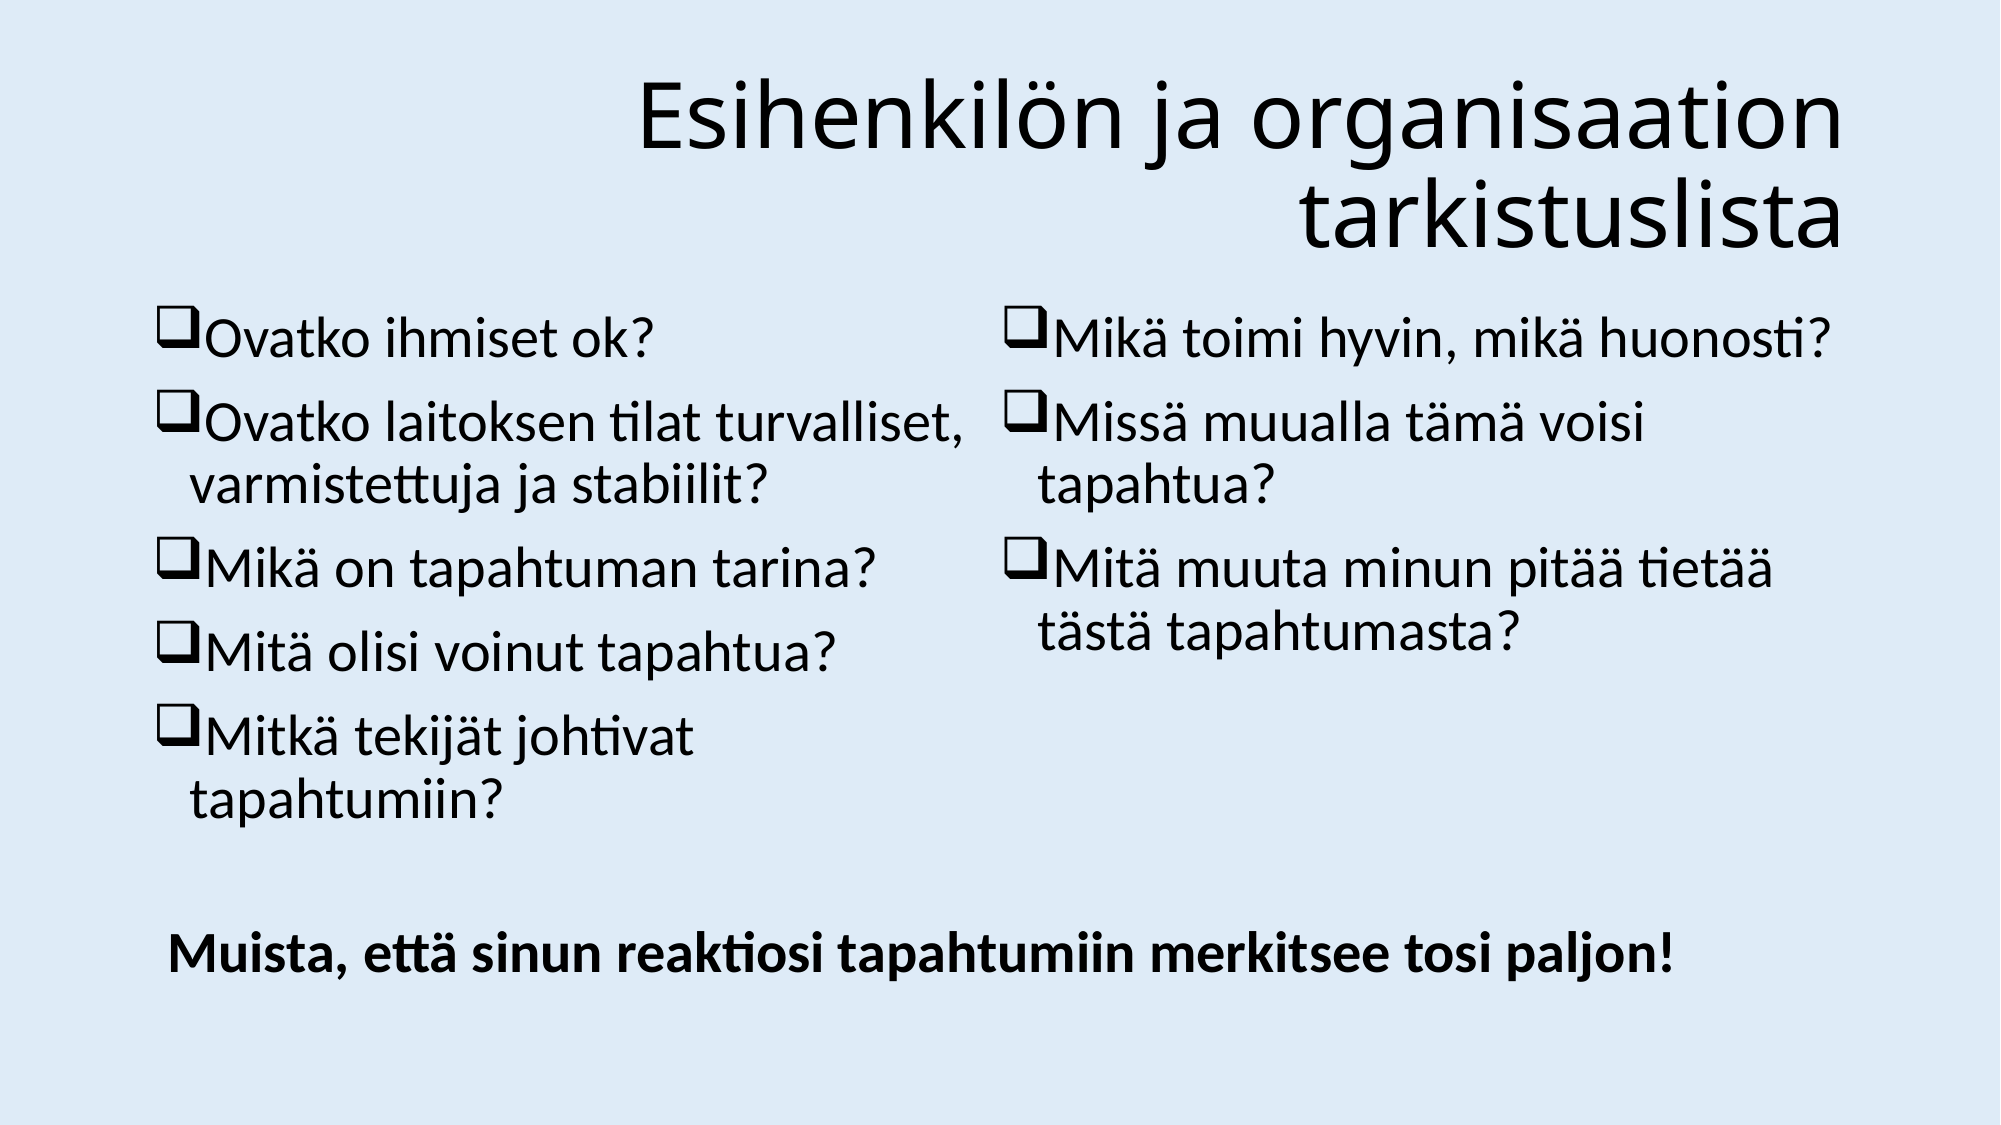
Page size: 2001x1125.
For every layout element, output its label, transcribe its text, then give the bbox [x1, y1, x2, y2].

text_box Muista, että sinun reaktiosi tapahtumiin merkitsee tosi paljon! [152, 906, 1783, 992]
title Esihenkilön ja organisaation tarkistuslista [137, 59, 1863, 278]
list Ovatko ihmiset ok? Ovatko laitoksen tilat turvalliset, varmistettuja ja stabiilit? Mikä on tapahtuman tarina? Mitä olisi voinut tapahtua? Mitkä tekijät johtivat tapahtumiin? Mikä toimi hyvin, mikä huonosti? Missä muualla tämä voisi tapahtua? Mitä muuta minun pitää tietää tästä tapahtumasta? [137, 299, 1863, 928]
